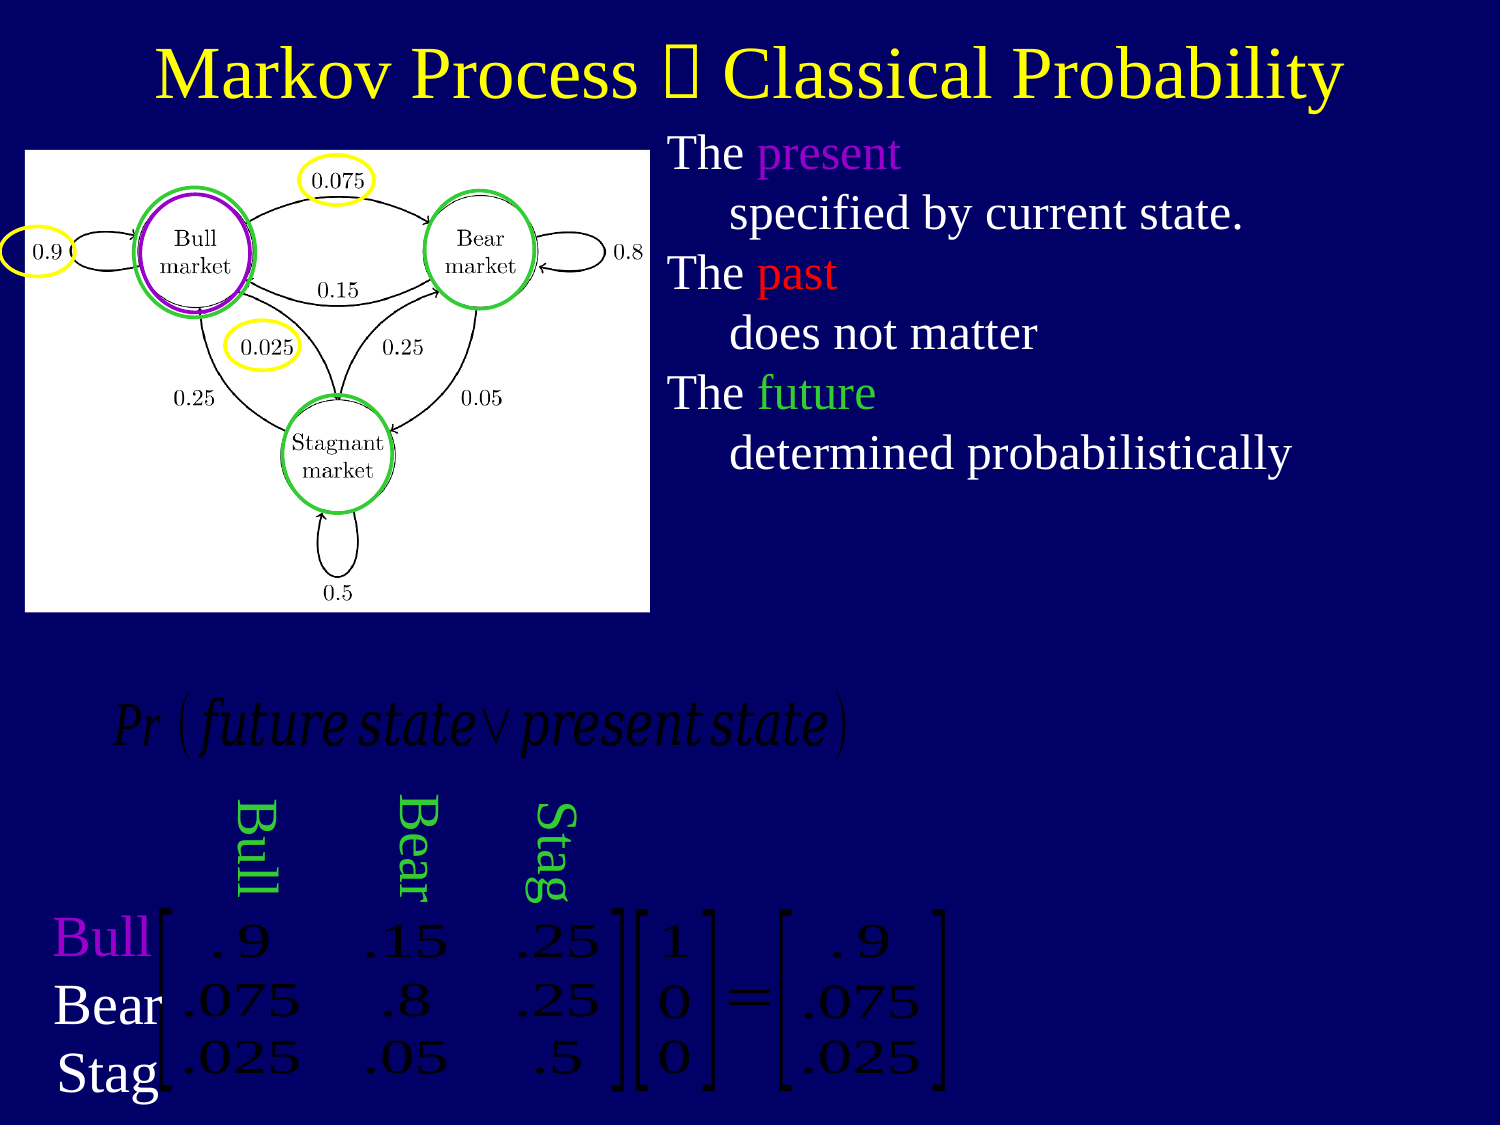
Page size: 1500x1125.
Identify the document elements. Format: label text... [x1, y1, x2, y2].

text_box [0, 154, 375, 371]
text_box Bear [38, 958, 179, 1044]
text_box Stag [519, 785, 605, 920]
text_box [133, 187, 535, 514]
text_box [24, 149, 651, 613]
text_box Bull [38, 890, 169, 958]
text_box Markov Process  Classical Probability [112, 0, 1388, 163]
text_box Bear [381, 778, 466, 919]
text_box Bull [219, 783, 305, 914]
text_box Stag [41, 1026, 175, 1112]
text_box The present specified by current state. The past does not matter The future determined probabilistically [654, 163, 1309, 488]
